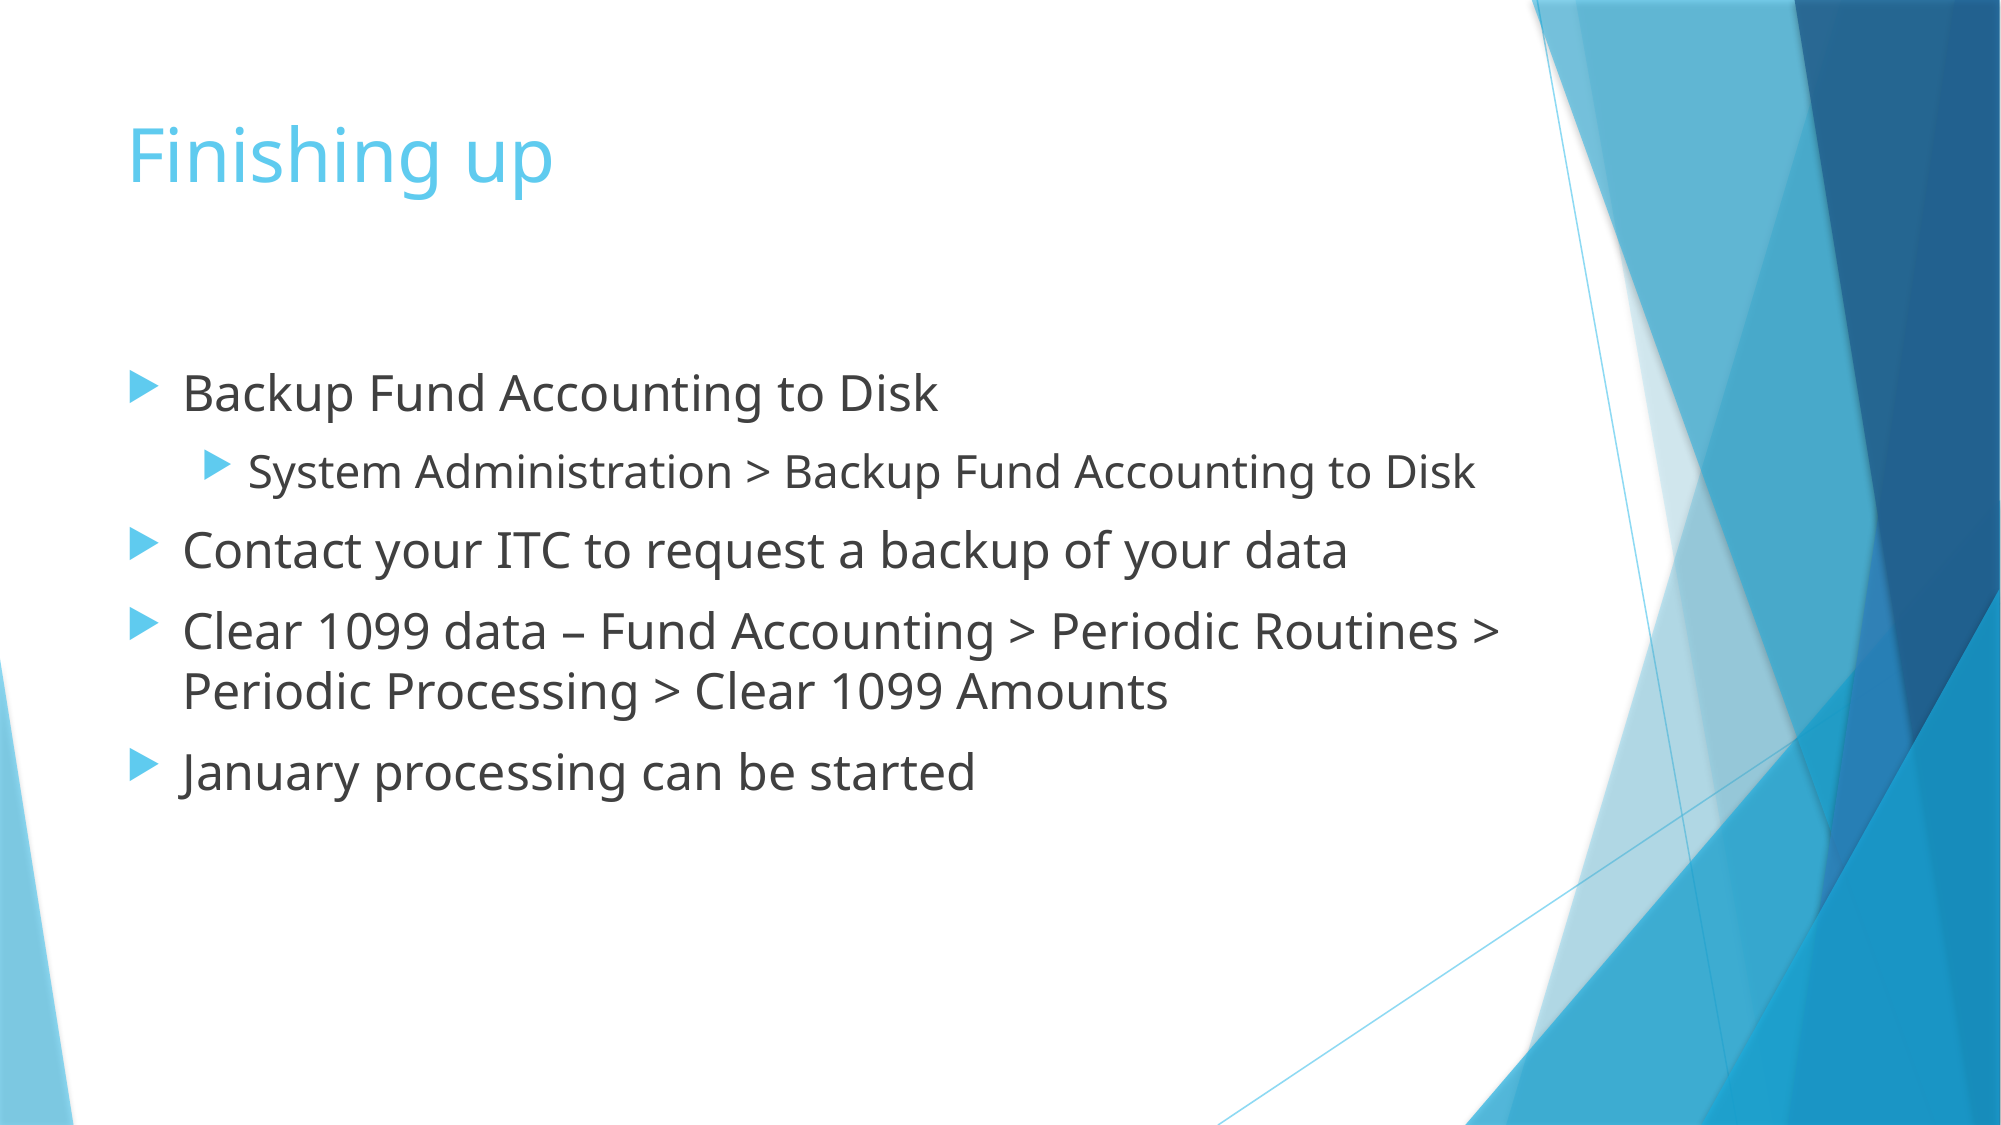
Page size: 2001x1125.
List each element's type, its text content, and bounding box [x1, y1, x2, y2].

list Backup Fund Accounting to Disk System Administration > Backup Fund Accounting to Disk Contact your ITC to request a backup of your data Clear 1099 data – Fund Accounting > Periodic Routines > Periodic Processing > Clear 1099 Amounts January processing can be started [111, 354, 1522, 992]
title Finishing up [111, 99, 1522, 317]
